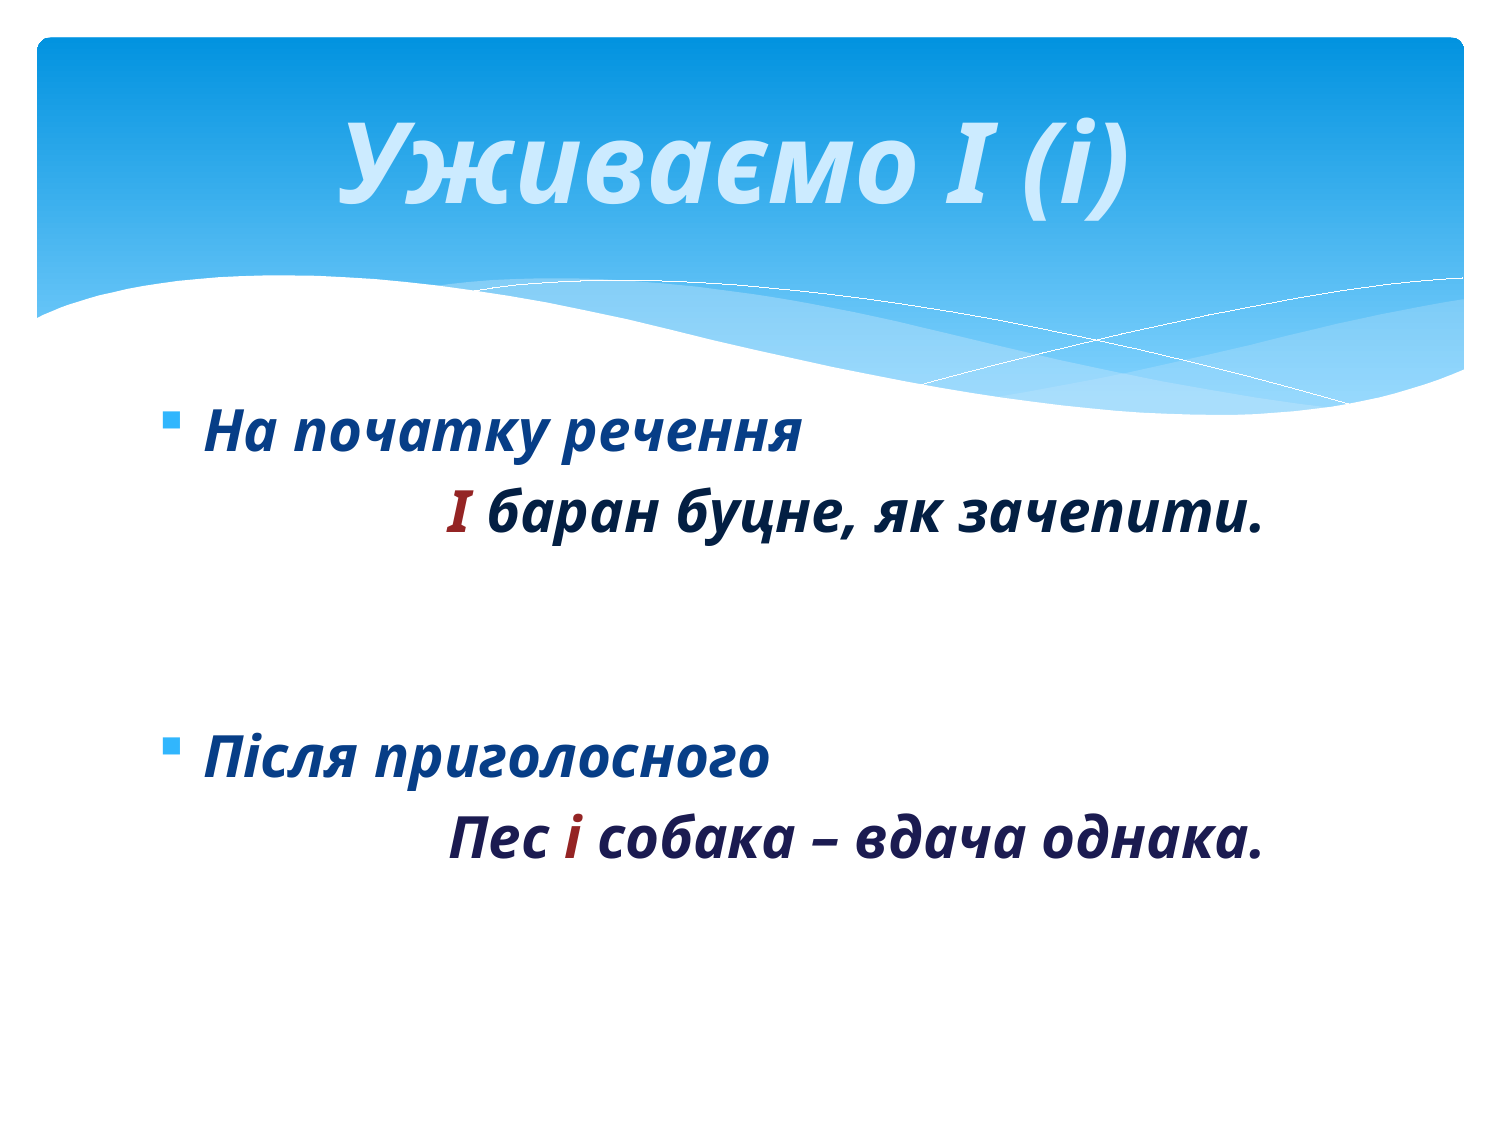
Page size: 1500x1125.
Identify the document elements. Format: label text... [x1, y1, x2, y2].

list На початку речення І баран буцне, як зачепити. Після приголосного Пес і собака – вдача однака. [143, 385, 1359, 1083]
title Уживаємо І (і) [75, 55, 1425, 261]
